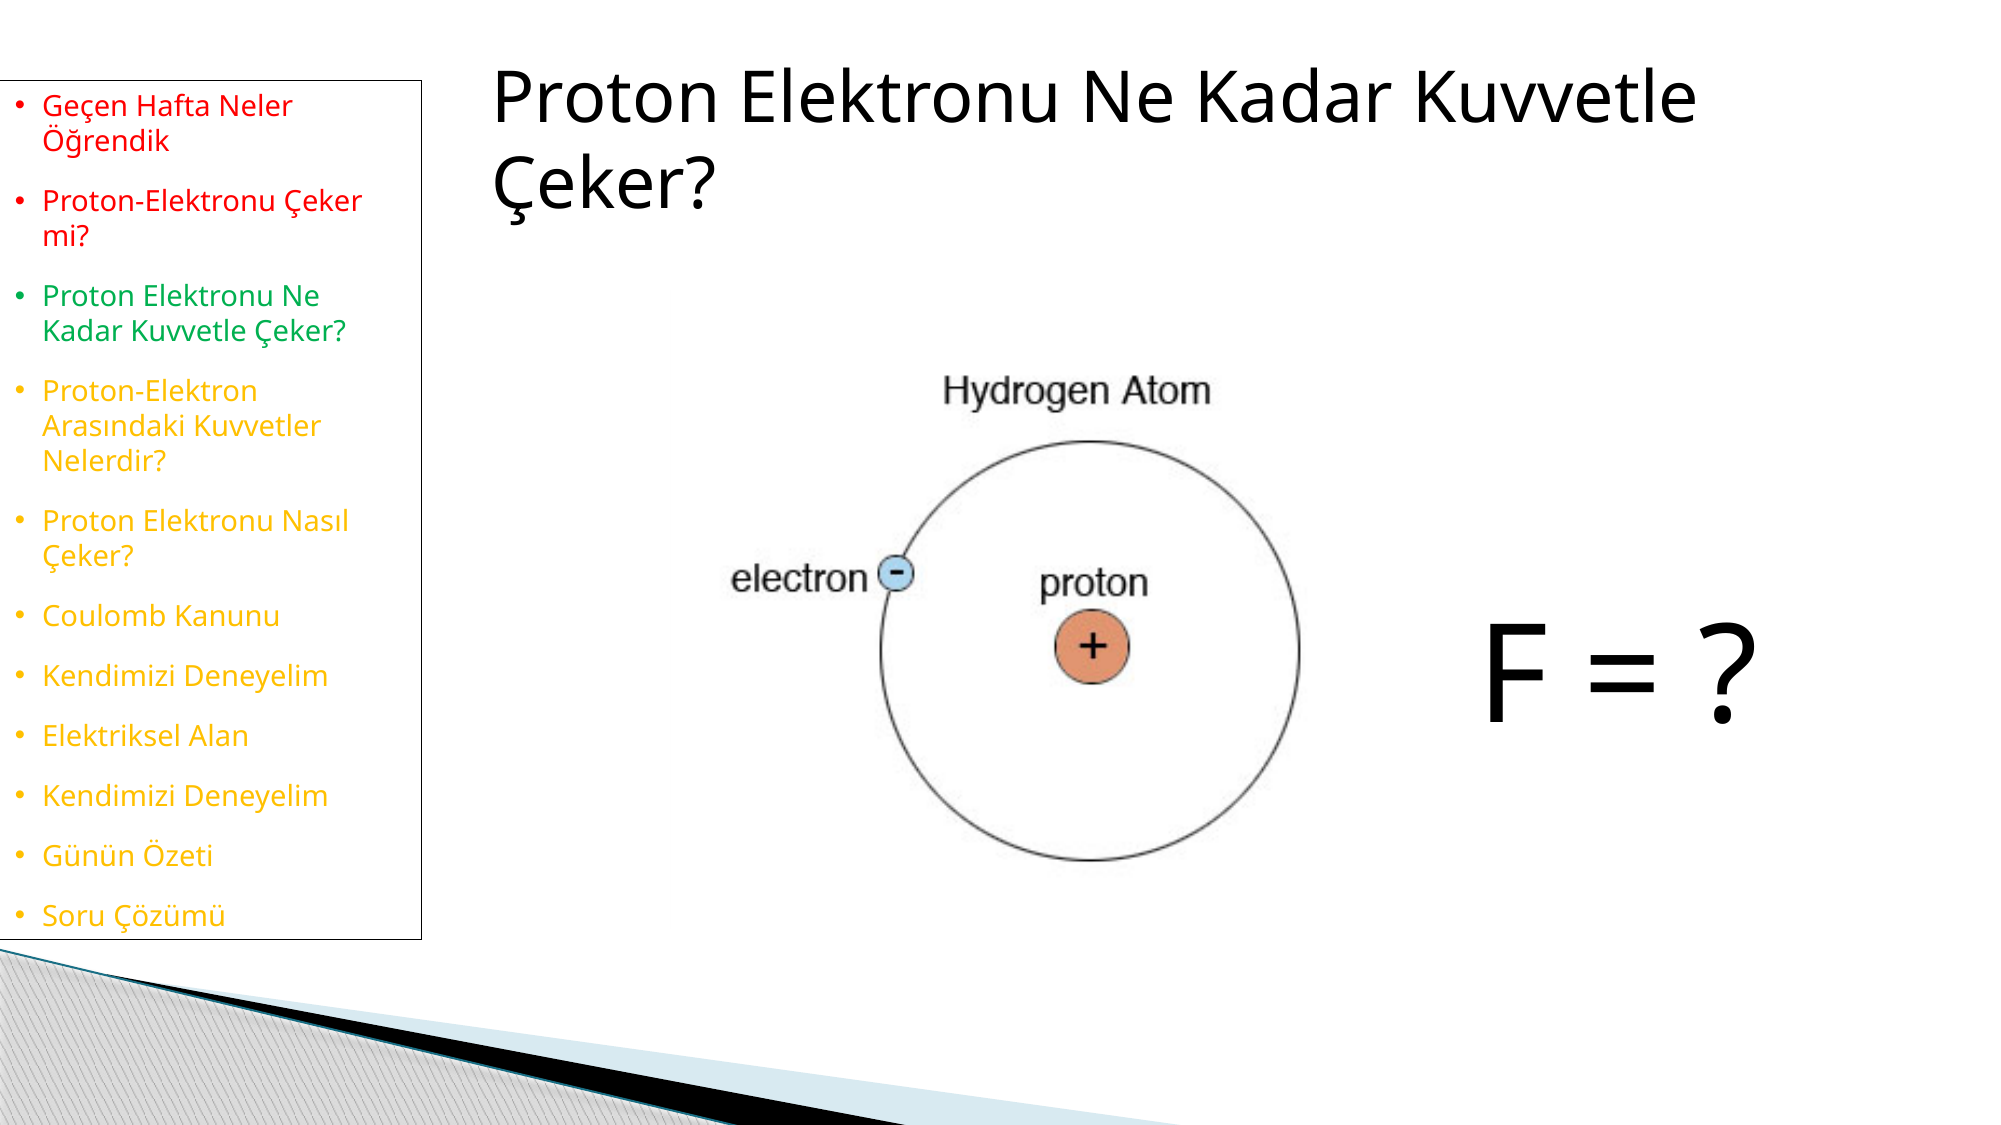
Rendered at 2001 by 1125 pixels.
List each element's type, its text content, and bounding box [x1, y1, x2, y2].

text_box Geçen Hafta Neler Öğrendik Proton-Elektronu Çeker mi? Proton Elektronu Ne Kadar Kuvvetle Çeker? Proton-Elektron Arasındaki Kuvvetler Nelerdir? Proton Elektronu Nasıl Çeker? Coulomb Kanunu Kendimizi Deneyelim Elektriksel Alan Kendimizi Deneyelim Günün Özeti Soru Çözümü [0, 80, 422, 940]
title Proton Elektronu Ne Kadar Kuvvetle Çeker? [476, 42, 1764, 231]
text_box F = ? [1462, 577, 1774, 758]
picture [668, 290, 1372, 929]
